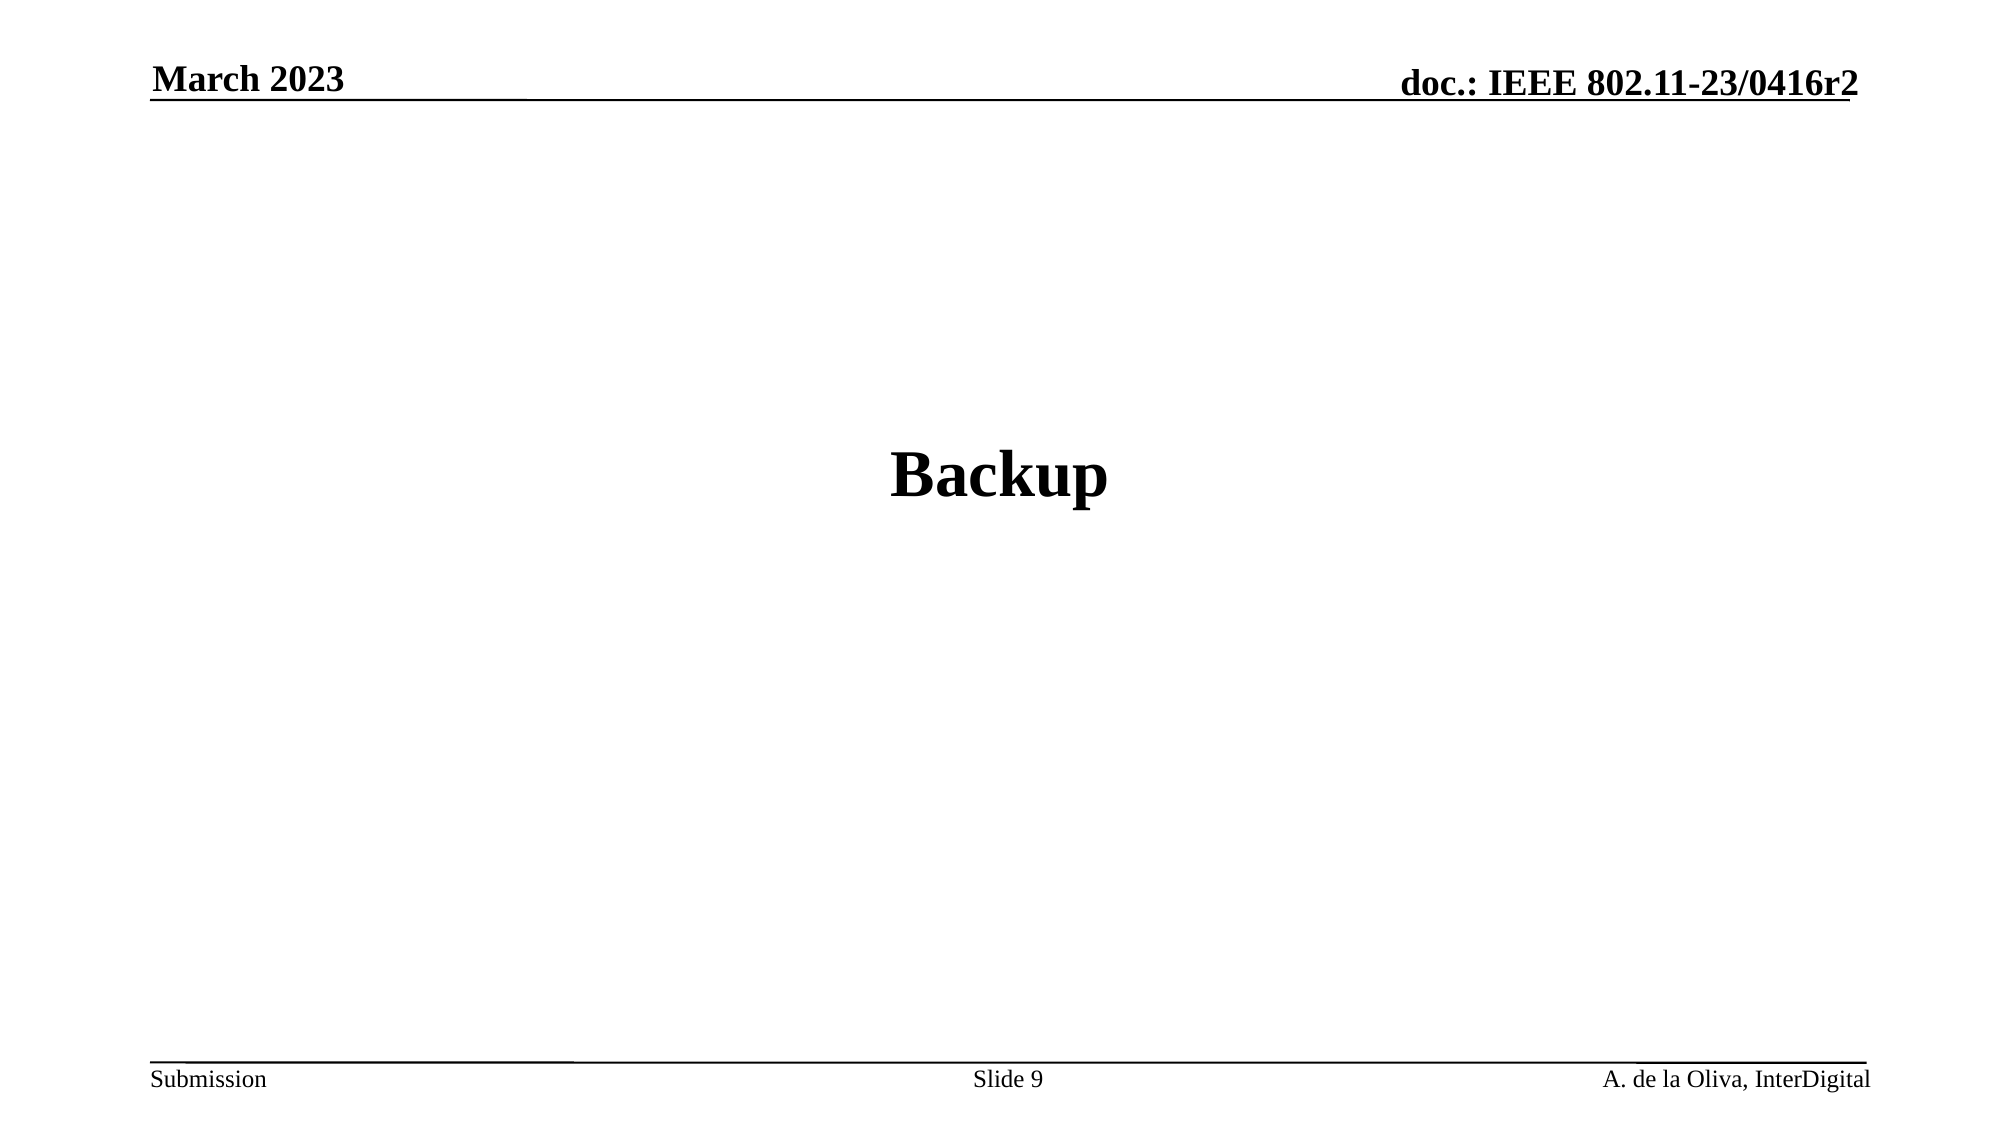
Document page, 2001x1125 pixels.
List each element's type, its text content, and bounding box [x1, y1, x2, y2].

footer A. de la Oliva, InterDigital [1174, 1062, 1872, 1093]
title Backup [149, 349, 1851, 591]
slide_number Slide 9 [950, 1061, 1067, 1123]
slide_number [152, 54, 563, 100]
